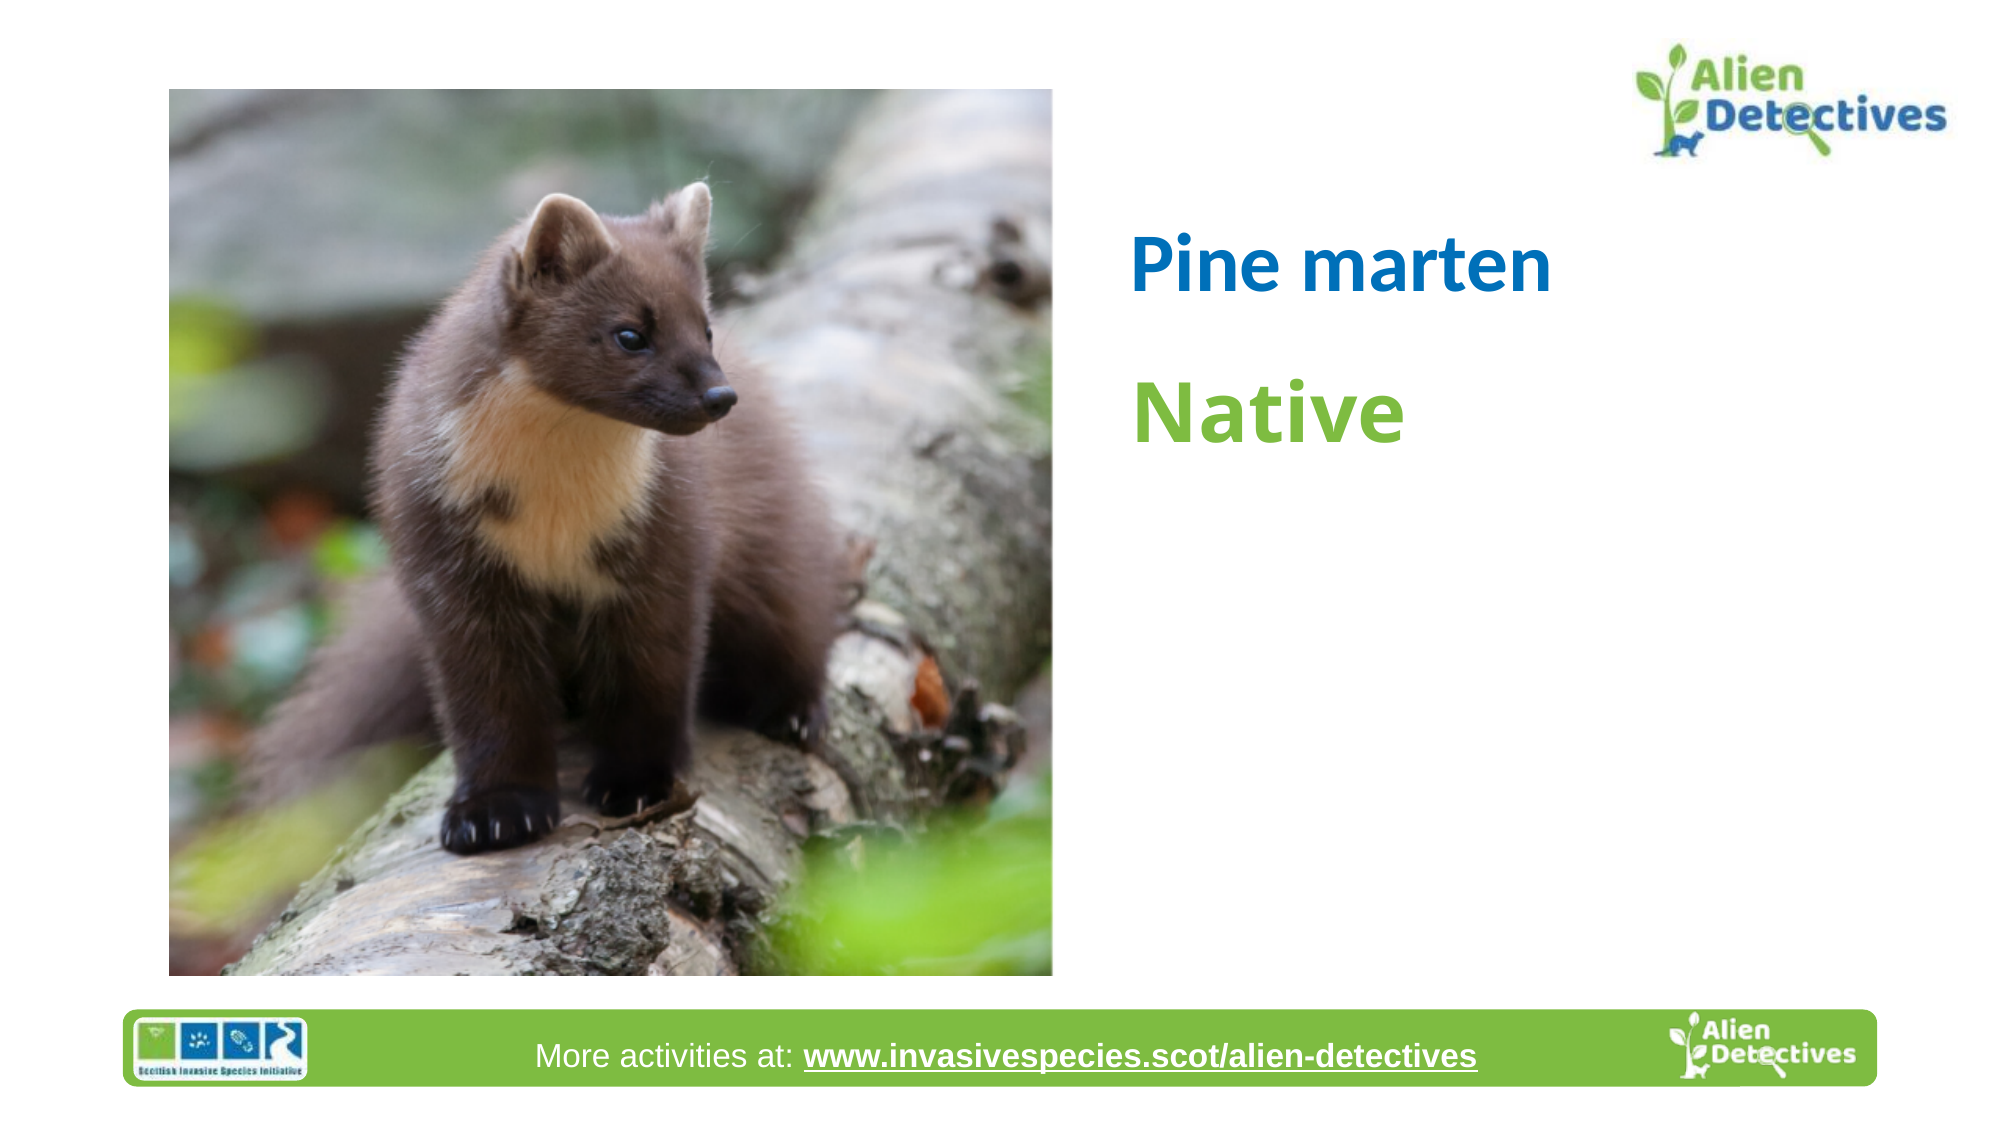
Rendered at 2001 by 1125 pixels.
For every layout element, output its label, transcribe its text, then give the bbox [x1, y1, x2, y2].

text_box Native [1115, 362, 1611, 451]
picture [133, 1017, 308, 1081]
picture [1632, 38, 1958, 169]
picture [169, 89, 1235, 982]
picture [1667, 1008, 1863, 1086]
list Pine marten [1115, 211, 1611, 300]
